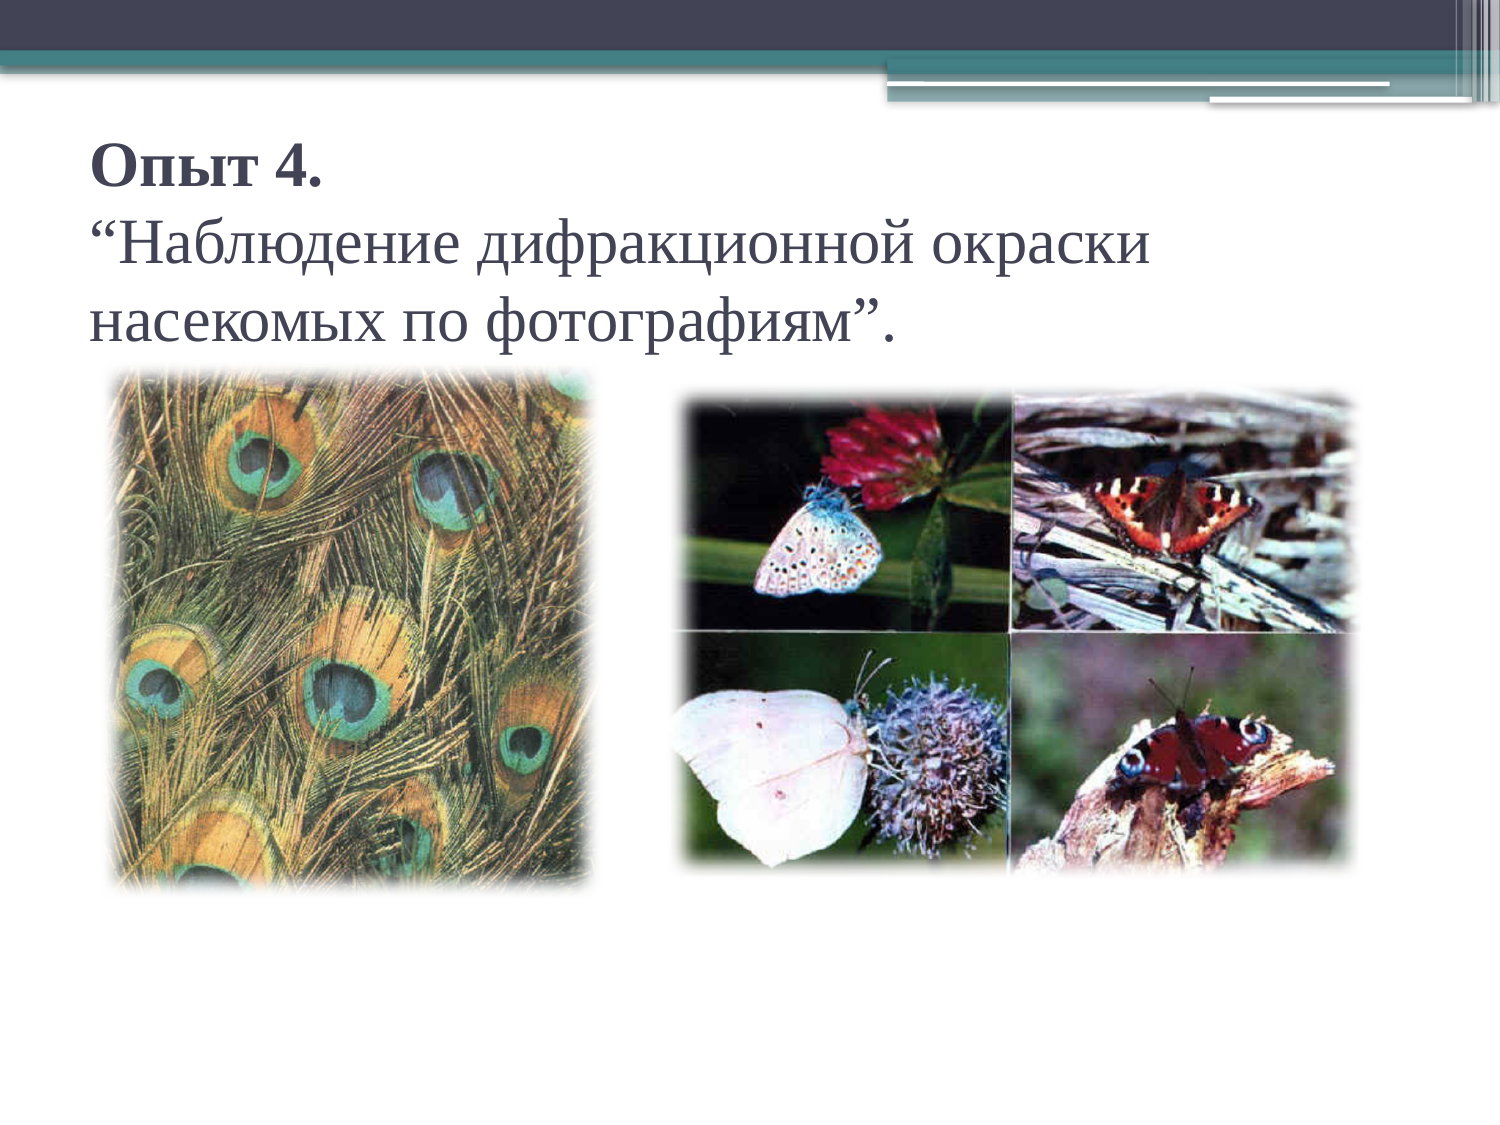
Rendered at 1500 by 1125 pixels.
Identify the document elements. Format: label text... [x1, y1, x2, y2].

picture [667, 382, 1365, 880]
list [100, 361, 601, 899]
title Опыт 4. “Наблюдение дифракционной окраски насекомых по фотографиям”. [75, 113, 1425, 363]
